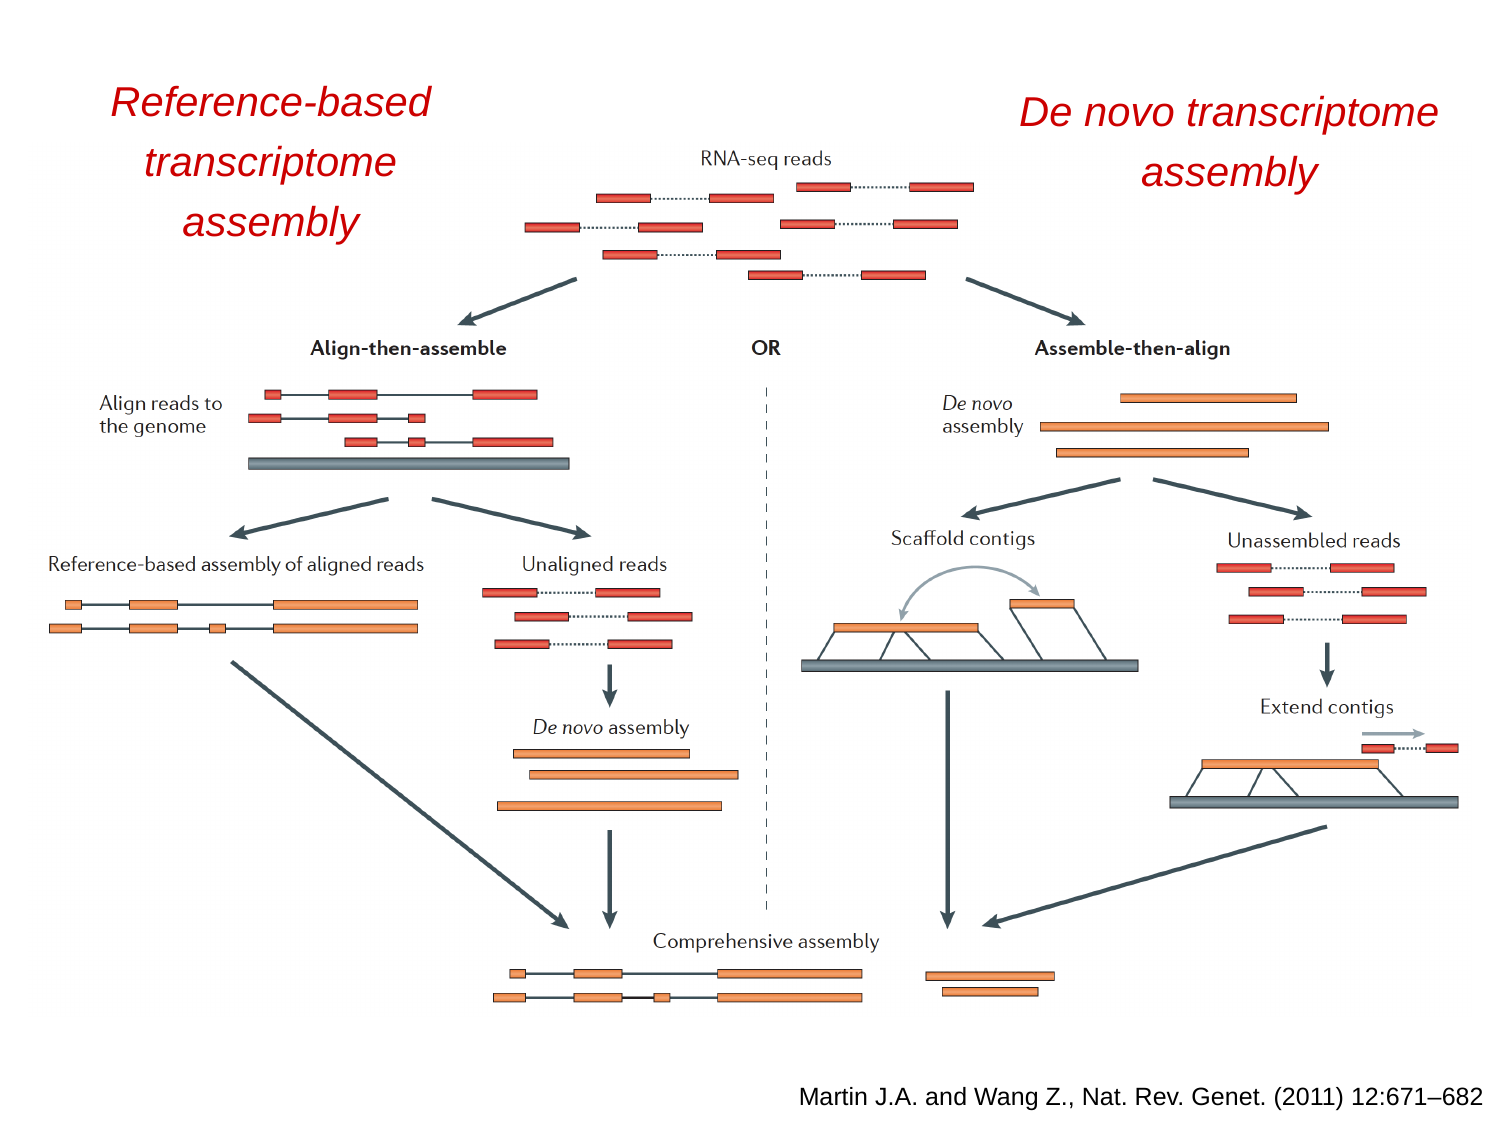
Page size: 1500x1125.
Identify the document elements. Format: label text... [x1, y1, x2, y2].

text_box De novo transcriptome assembly [985, 67, 1474, 143]
picture [28, 142, 1472, 1017]
text_box Martin J.A. and Wang Z., Nat. Rev. Genet. (2011) 12:671–682 [772, 1073, 1500, 1119]
text_box Reference-based transcriptome assembly [48, 57, 494, 140]
